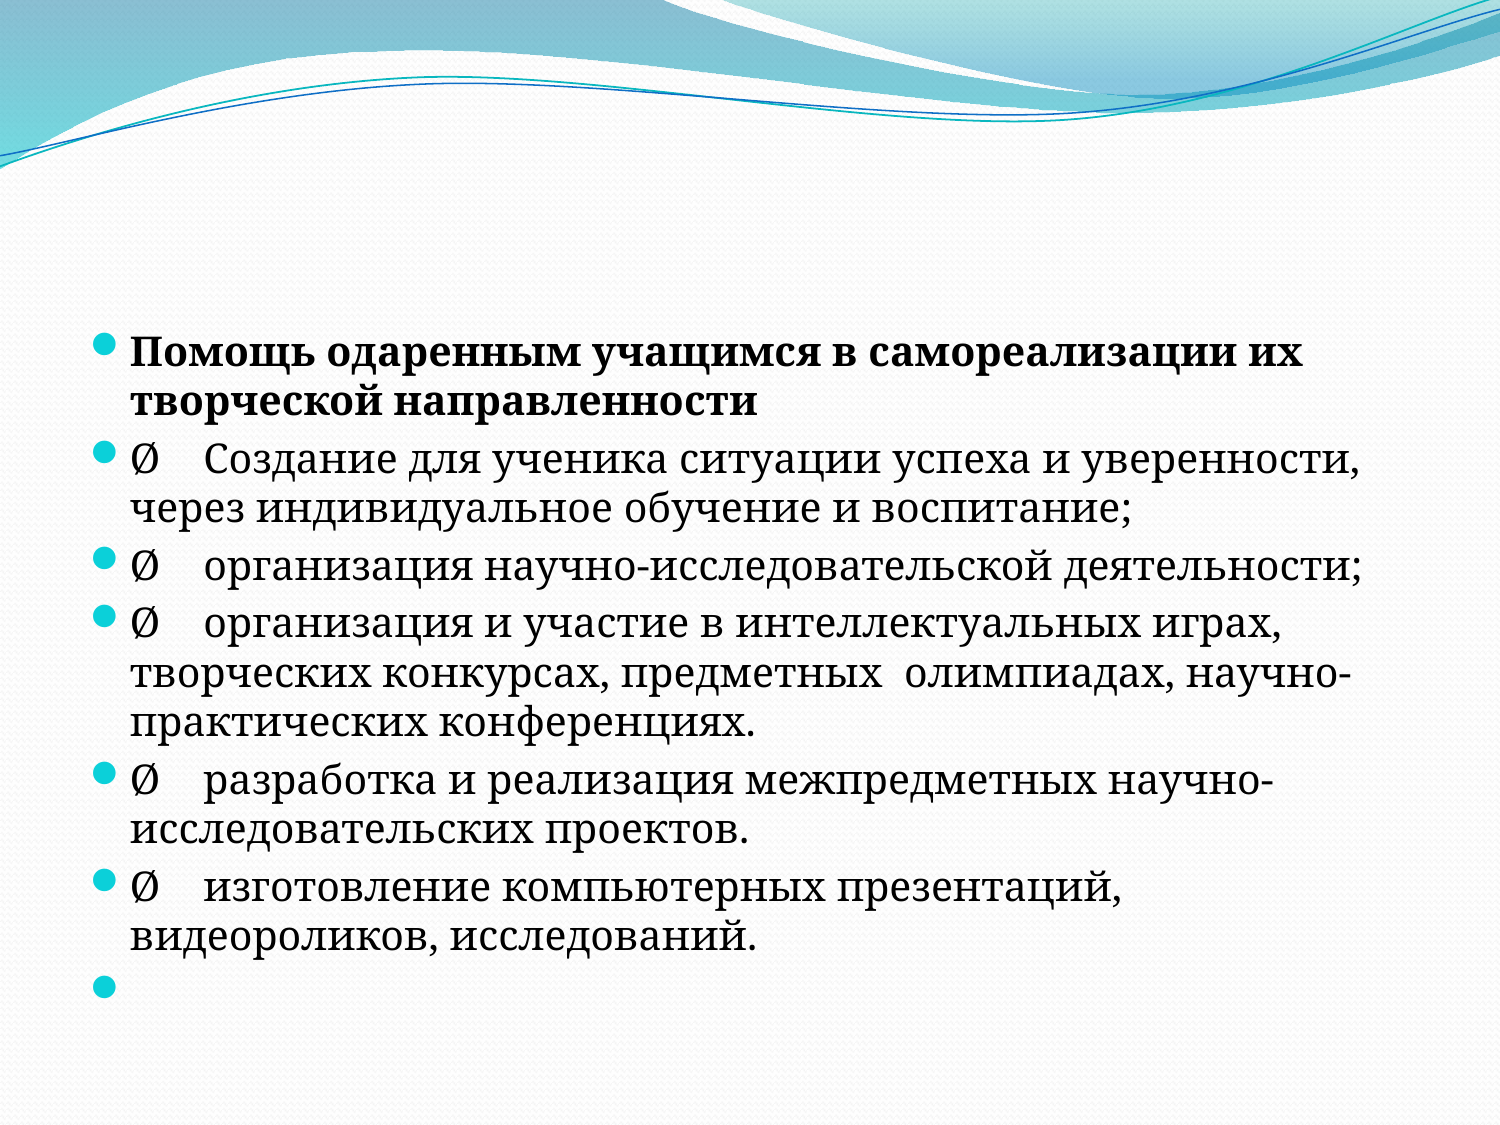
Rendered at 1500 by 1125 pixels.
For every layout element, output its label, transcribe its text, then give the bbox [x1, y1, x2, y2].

list Помощь одаренным учащимся в самореализации их творческой направленности Ø Создание для ученика ситуации успеха и уверенности, через индивидуальное обучение и воспитание; Ø организация научно-исследовательской деятельности; Ø организация и участие в интеллектуальных играх, творческих конкурсах, предметных олимпиадах, научно-практических конференциях. Ø разработка и реализация межпредметных научно-исследовательских проектов. Ø изготовление компьютерных презентаций, видеороликов, исследований. [75, 317, 1425, 1038]
